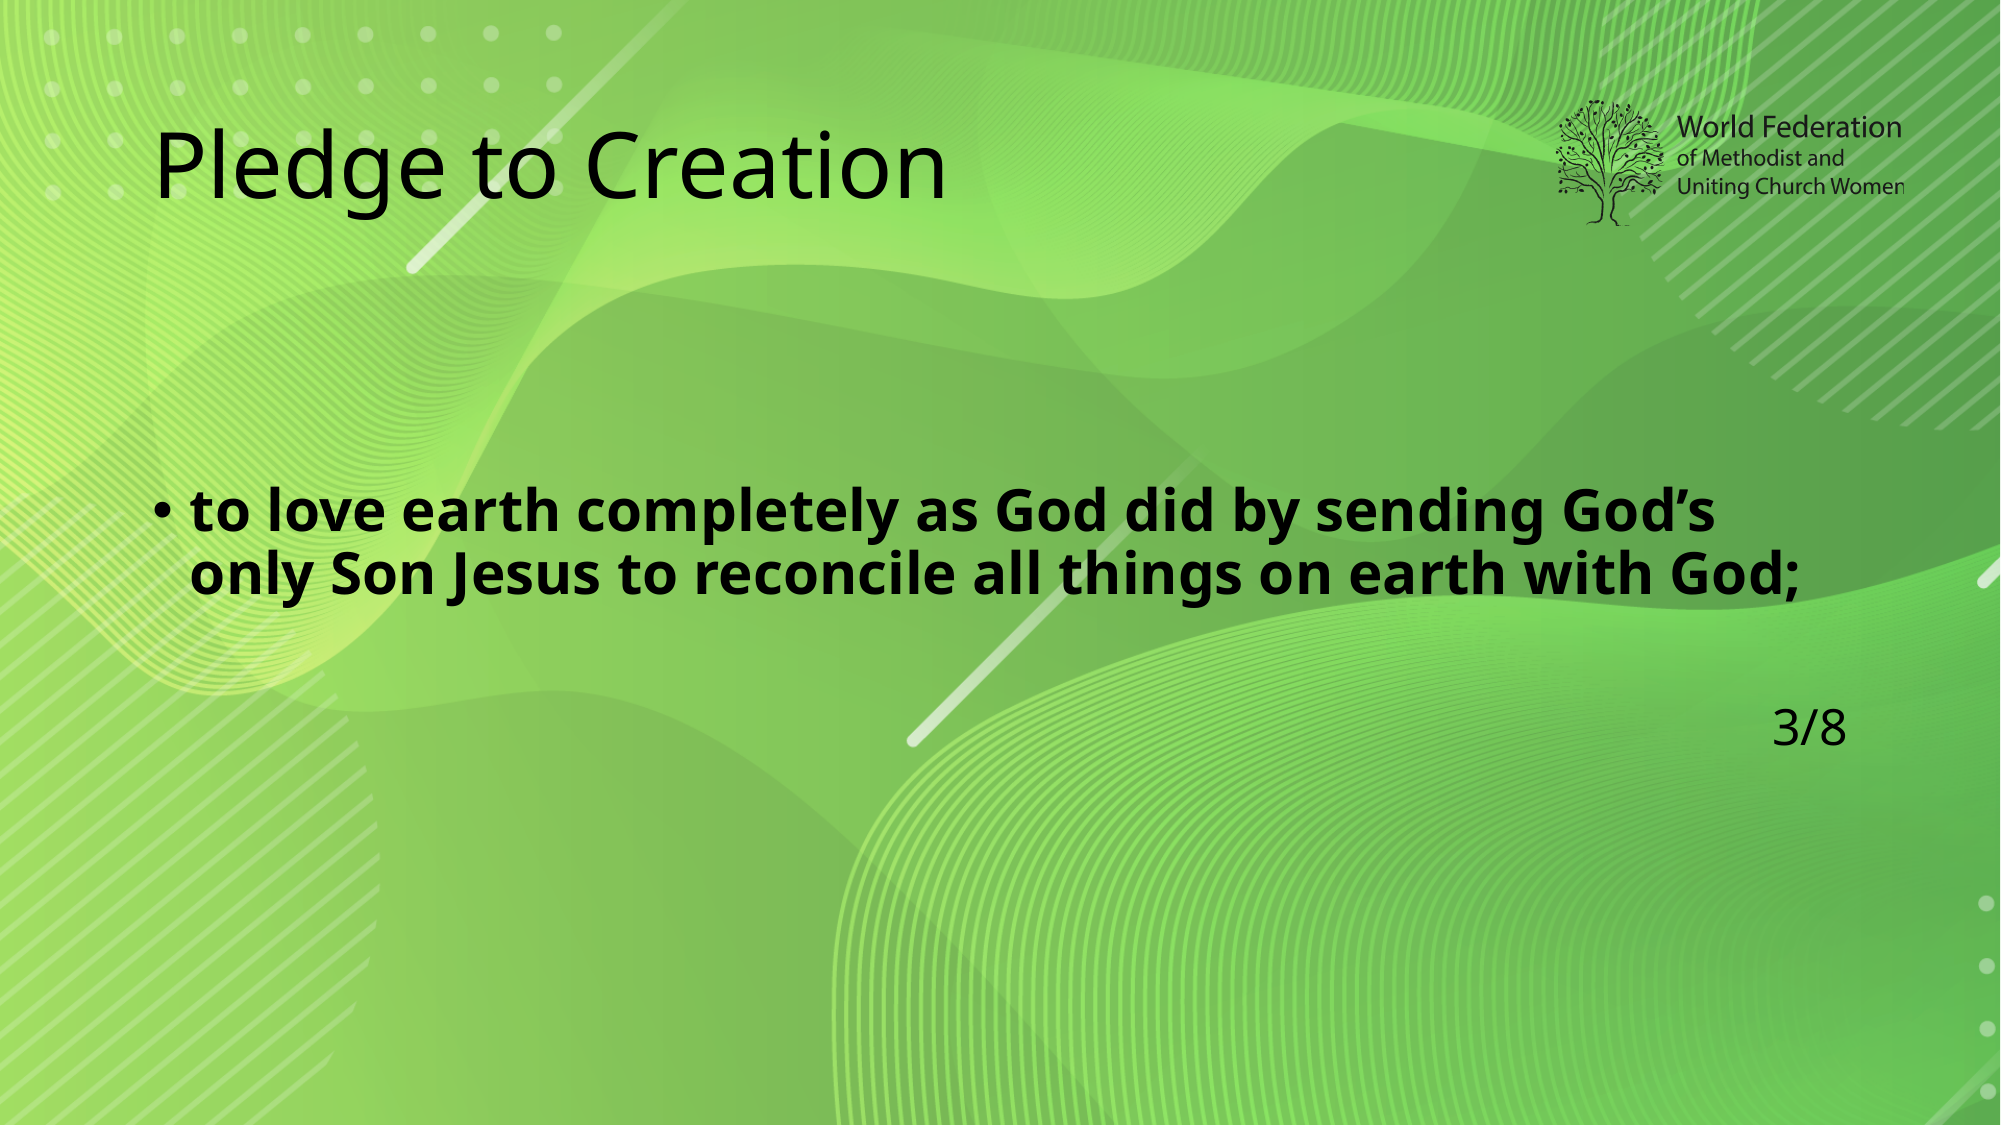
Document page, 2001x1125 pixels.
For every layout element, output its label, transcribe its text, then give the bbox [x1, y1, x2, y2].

title Pledge to Creation [137, 59, 1514, 278]
picture [0, 0, 2001, 1125]
list to love earth completely as God did by sending God’s only Son Jesus to reconcile all things on earth with God; 3/8 [137, 299, 1863, 1014]
